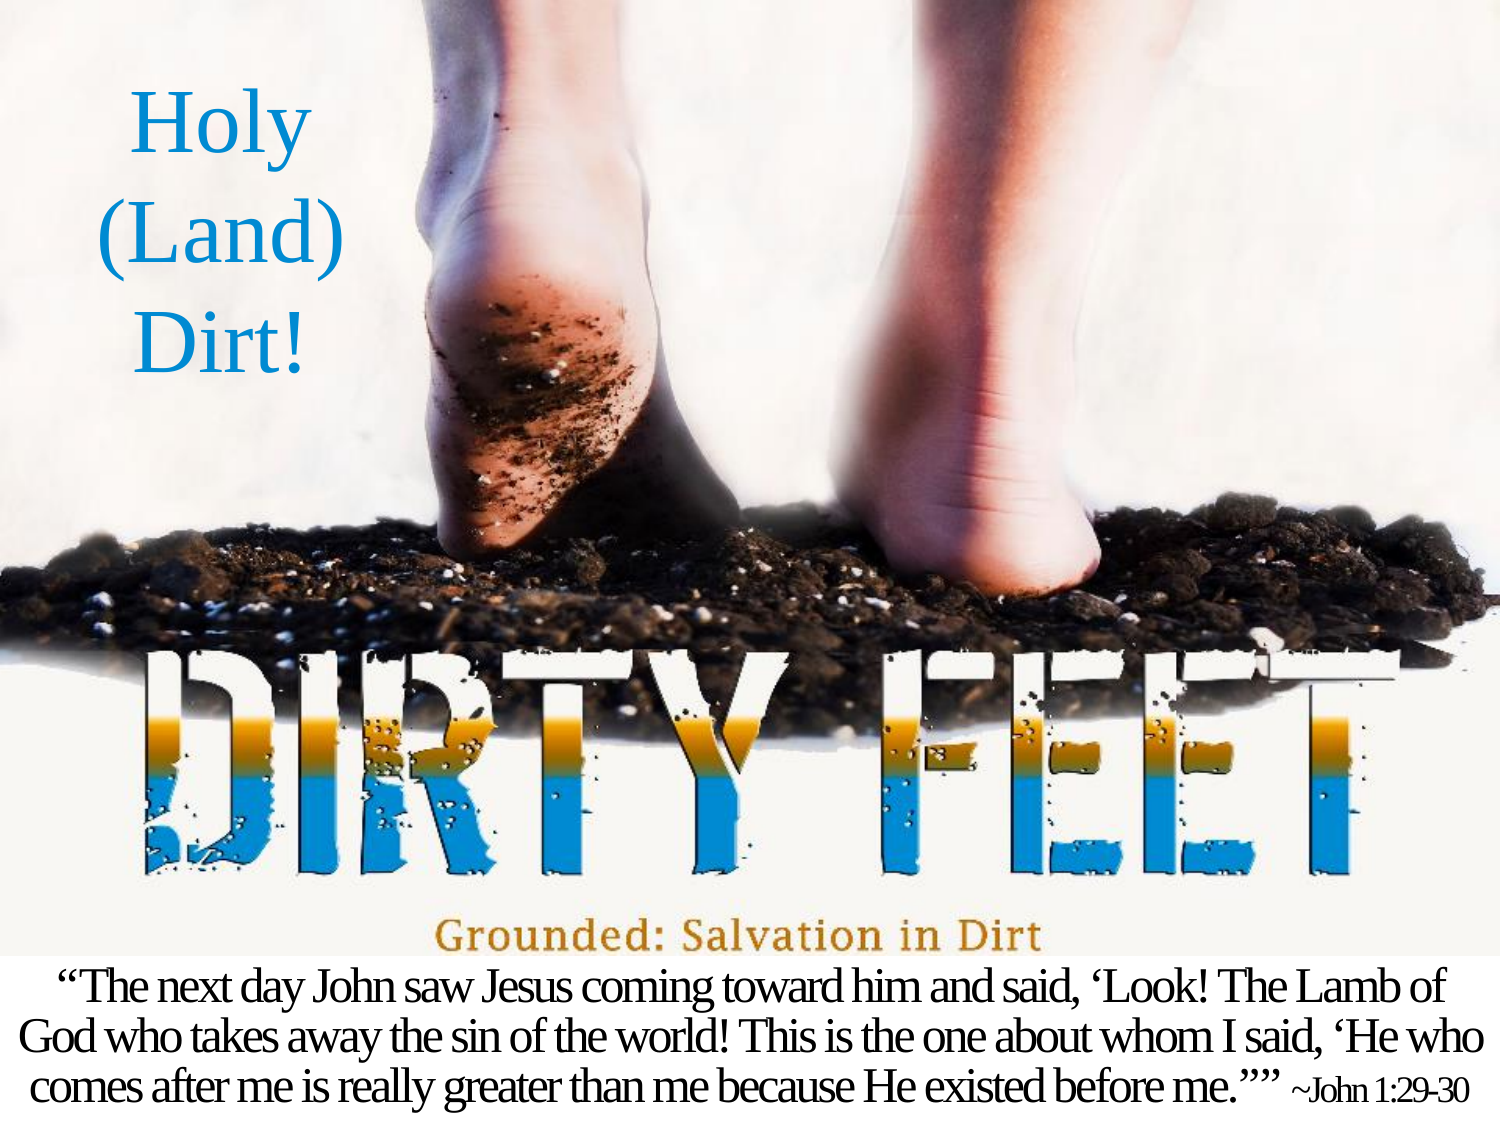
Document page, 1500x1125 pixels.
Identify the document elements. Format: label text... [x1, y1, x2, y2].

text_box “The next day John saw Jesus coming toward him and said, ‘Look! The Lamb of God who takes away the sin of the world! This is the one about whom I said, ‘He who comes after me is really greater than me because He existed before me.’’” ~John 1:29-30 [0, 956, 1500, 1120]
picture [0, 0, 1500, 956]
